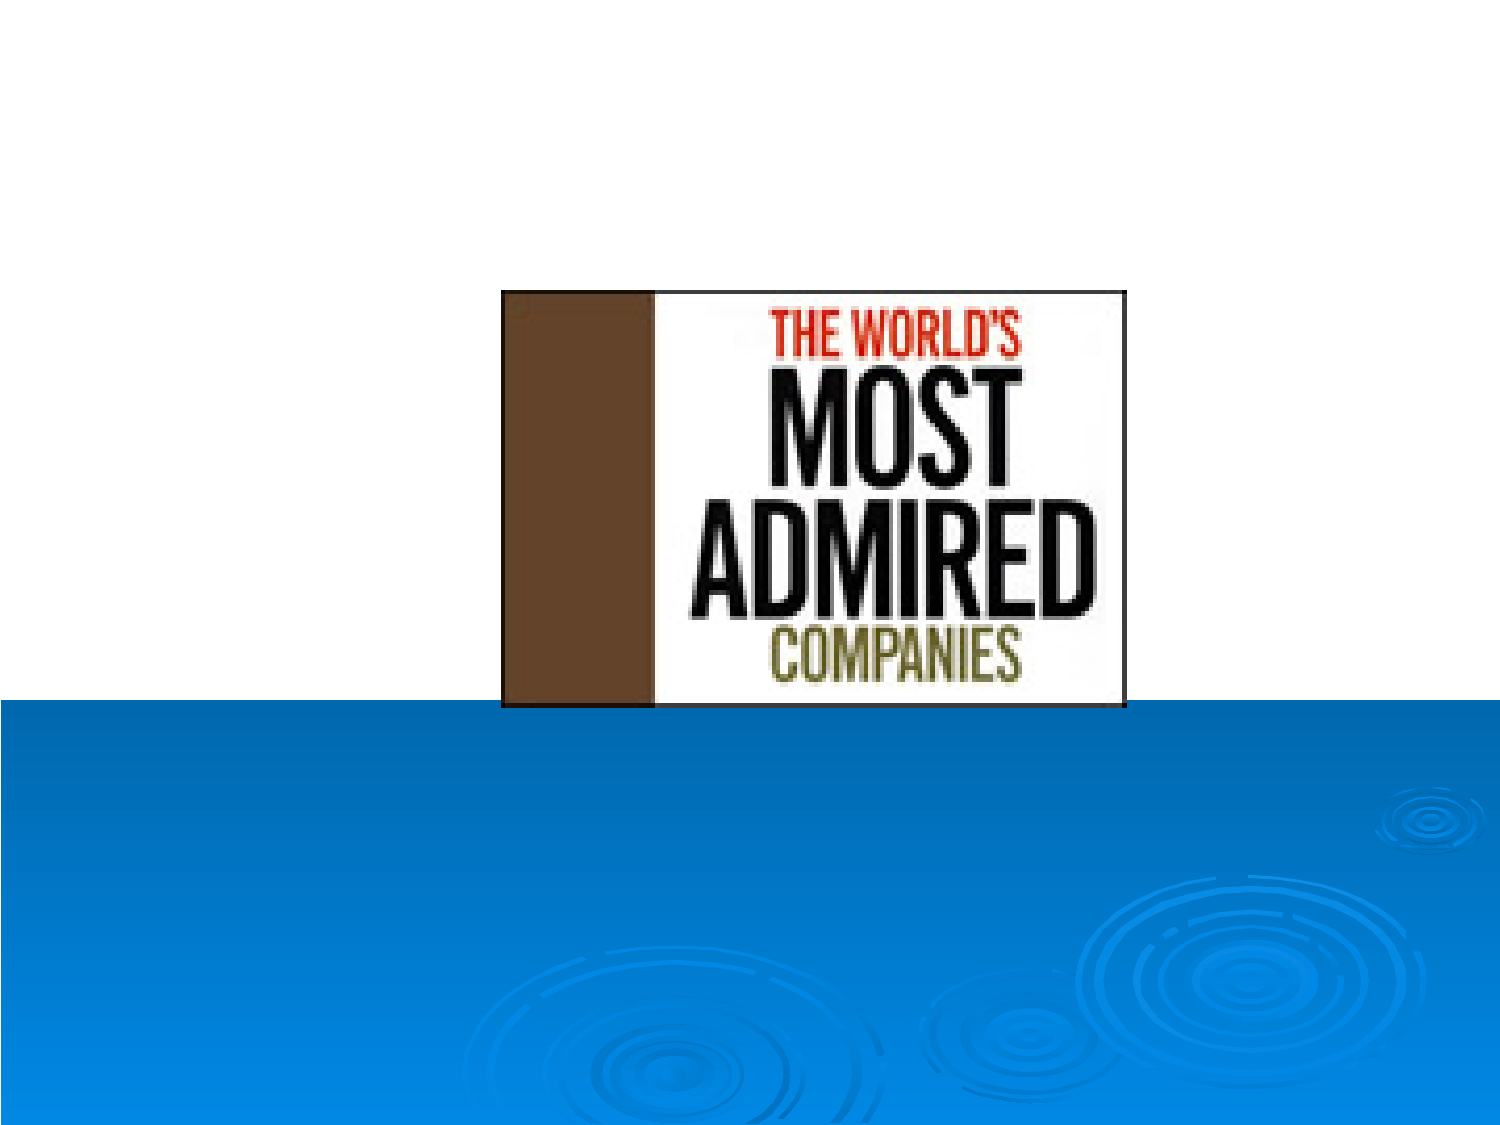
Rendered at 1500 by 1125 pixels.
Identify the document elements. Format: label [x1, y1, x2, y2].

picture [501, 290, 1128, 708]
